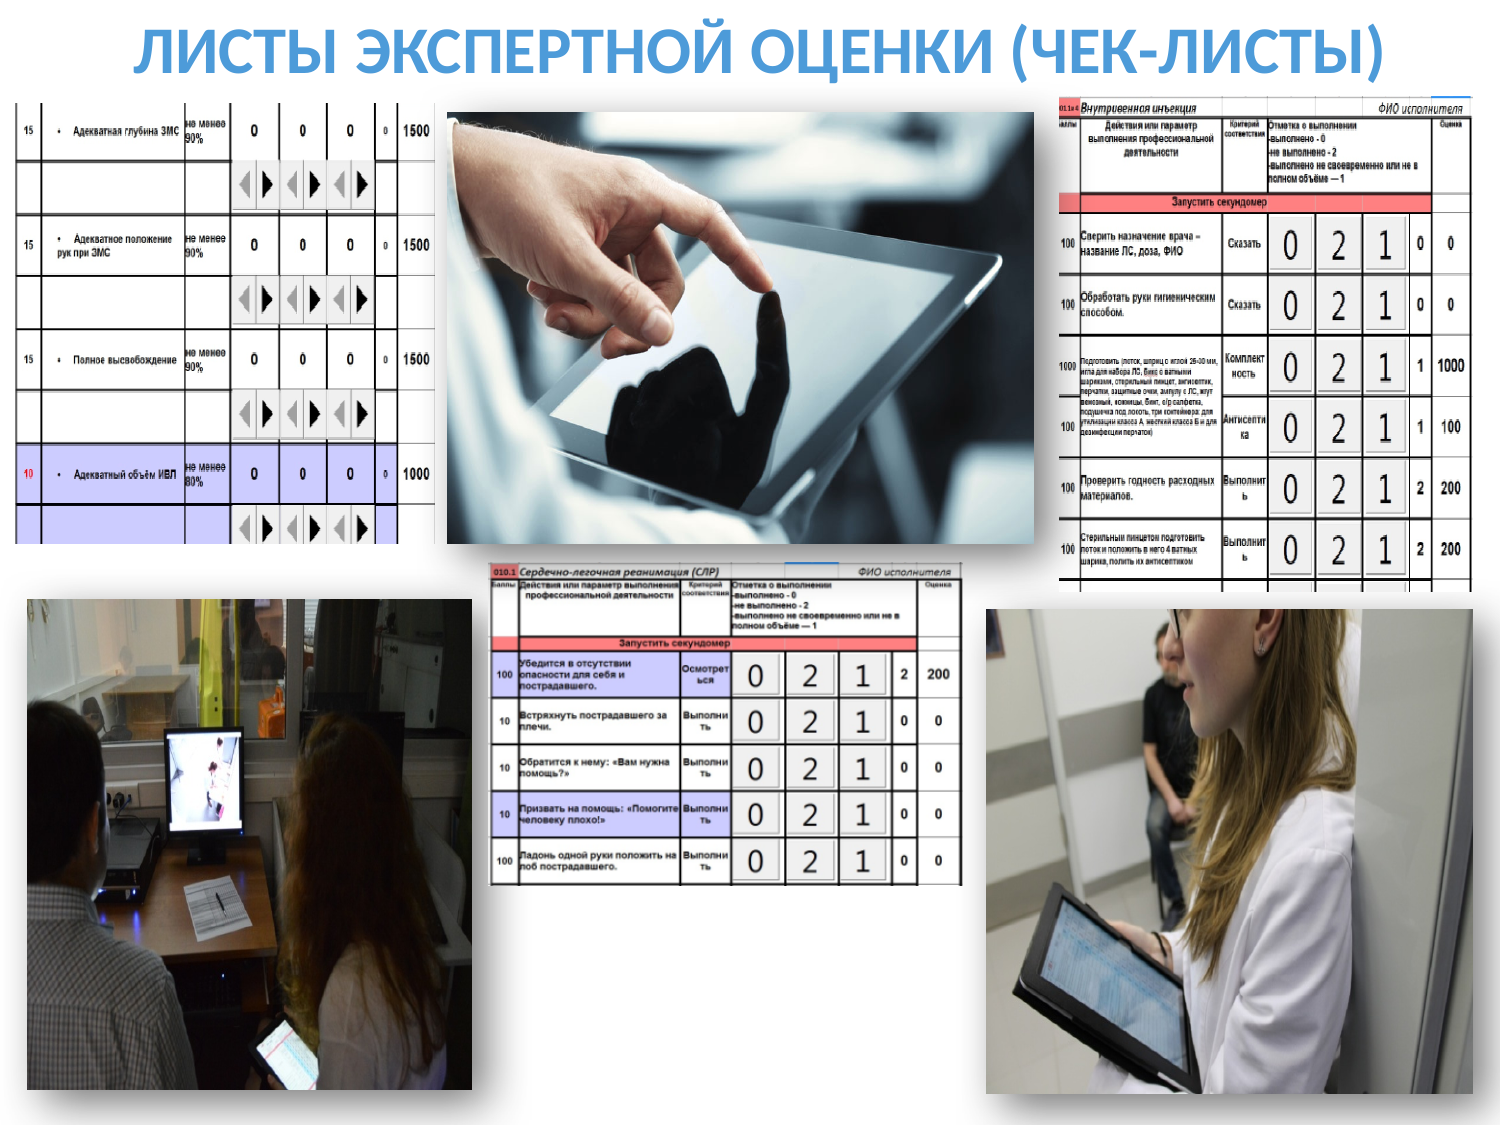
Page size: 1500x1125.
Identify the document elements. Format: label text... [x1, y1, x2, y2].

picture [488, 562, 963, 887]
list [15, 102, 435, 544]
picture [986, 609, 1474, 1095]
picture [446, 112, 1034, 545]
text_box ЛИСТЫ ЭКСПЕРТНОЙ ОЦЕНКИ (ЧЕК-ЛИСТЫ) [118, 0, 1403, 95]
picture [1059, 96, 1473, 592]
picture [27, 599, 472, 1090]
